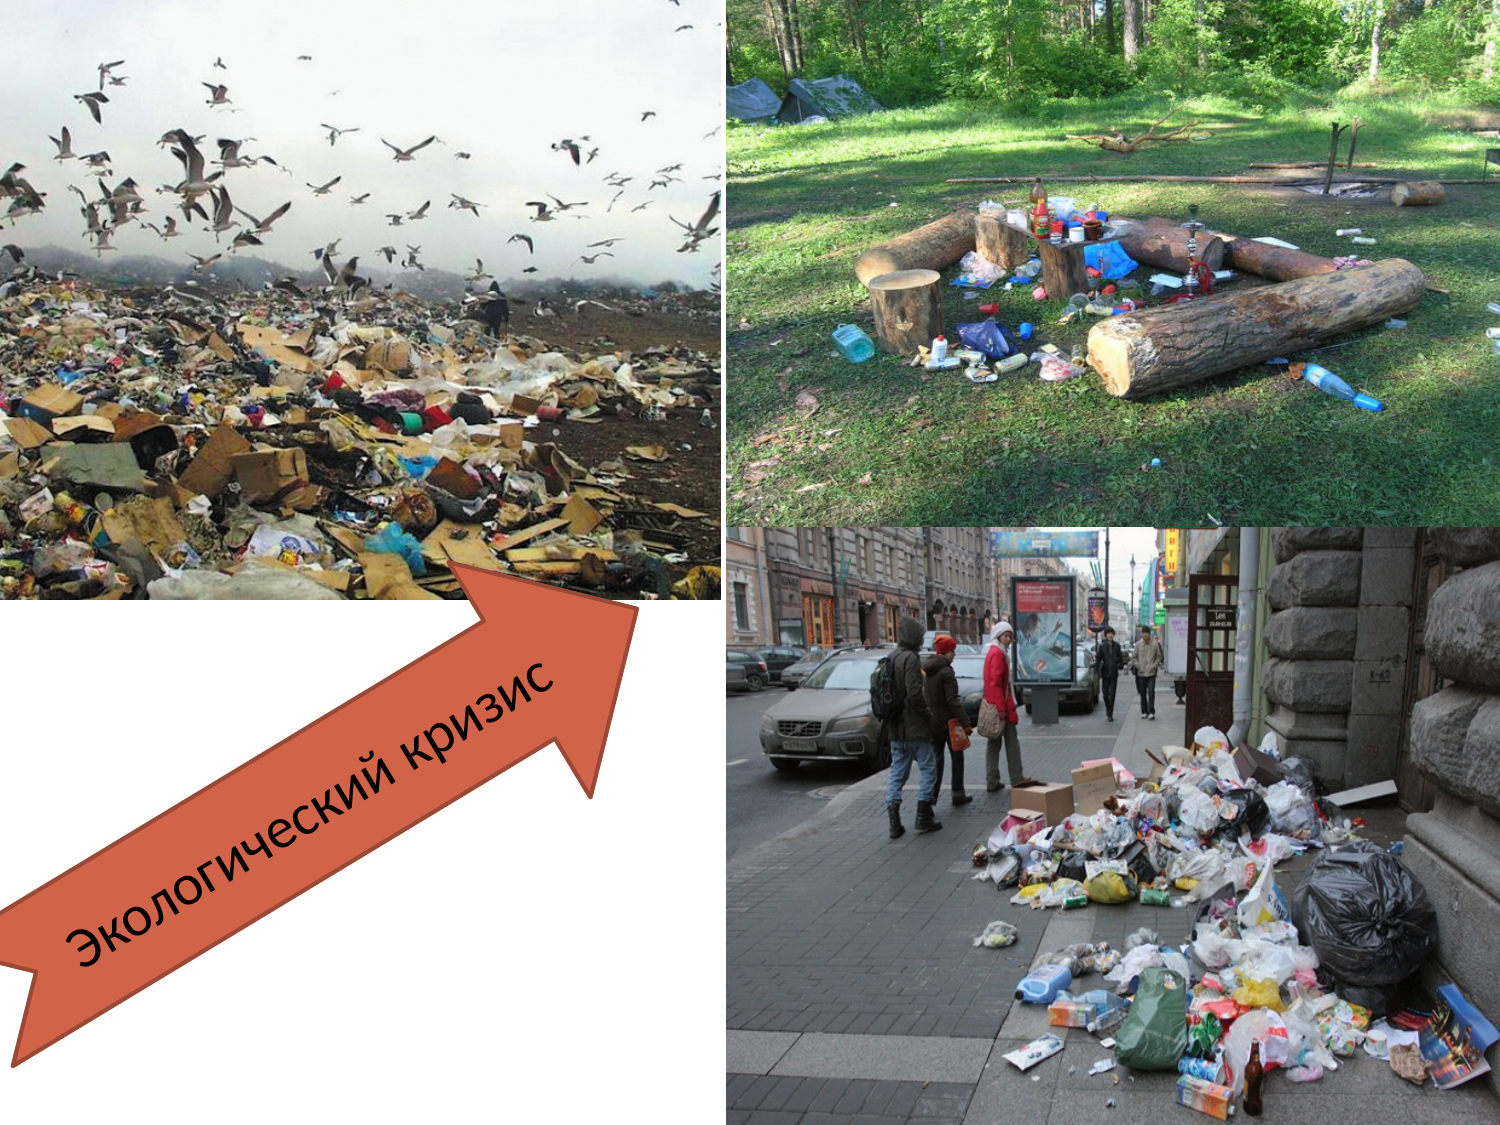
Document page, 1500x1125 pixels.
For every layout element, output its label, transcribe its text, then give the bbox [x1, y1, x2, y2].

text_box Экологический кризис [0, 609, 640, 1068]
picture [726, 527, 1500, 1125]
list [726, 0, 1500, 526]
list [0, 0, 721, 601]
